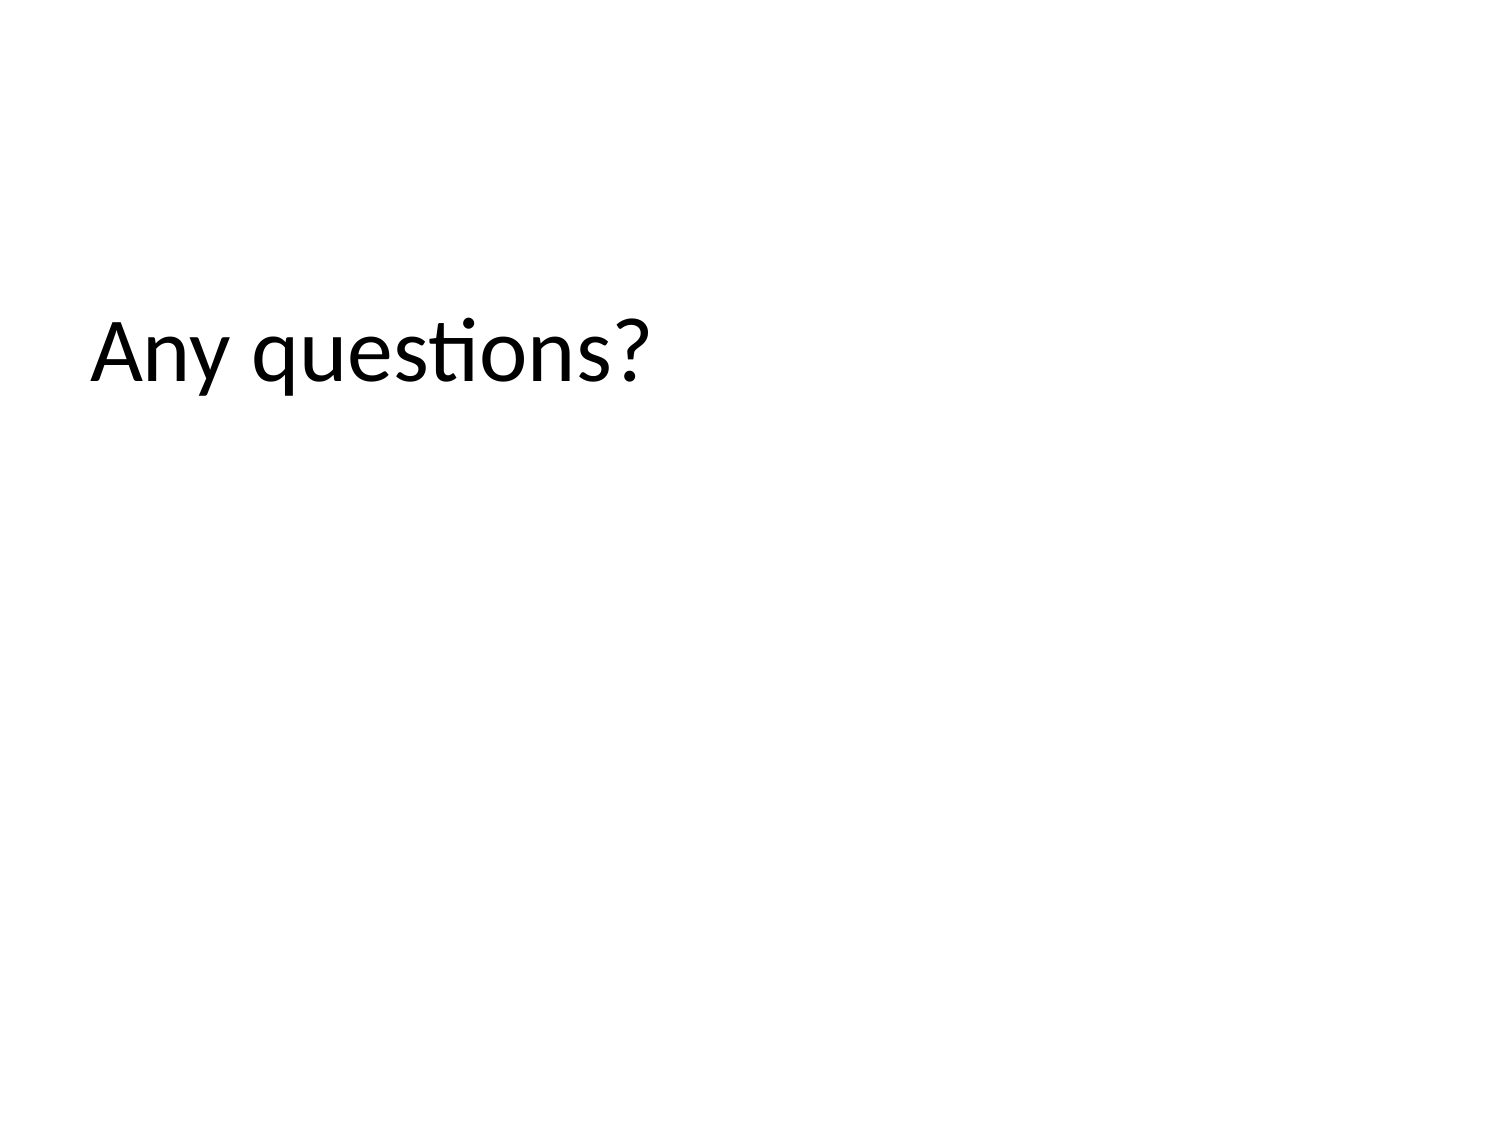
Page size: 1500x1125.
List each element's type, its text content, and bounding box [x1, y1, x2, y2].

title Any questions? [75, 45, 1425, 646]
